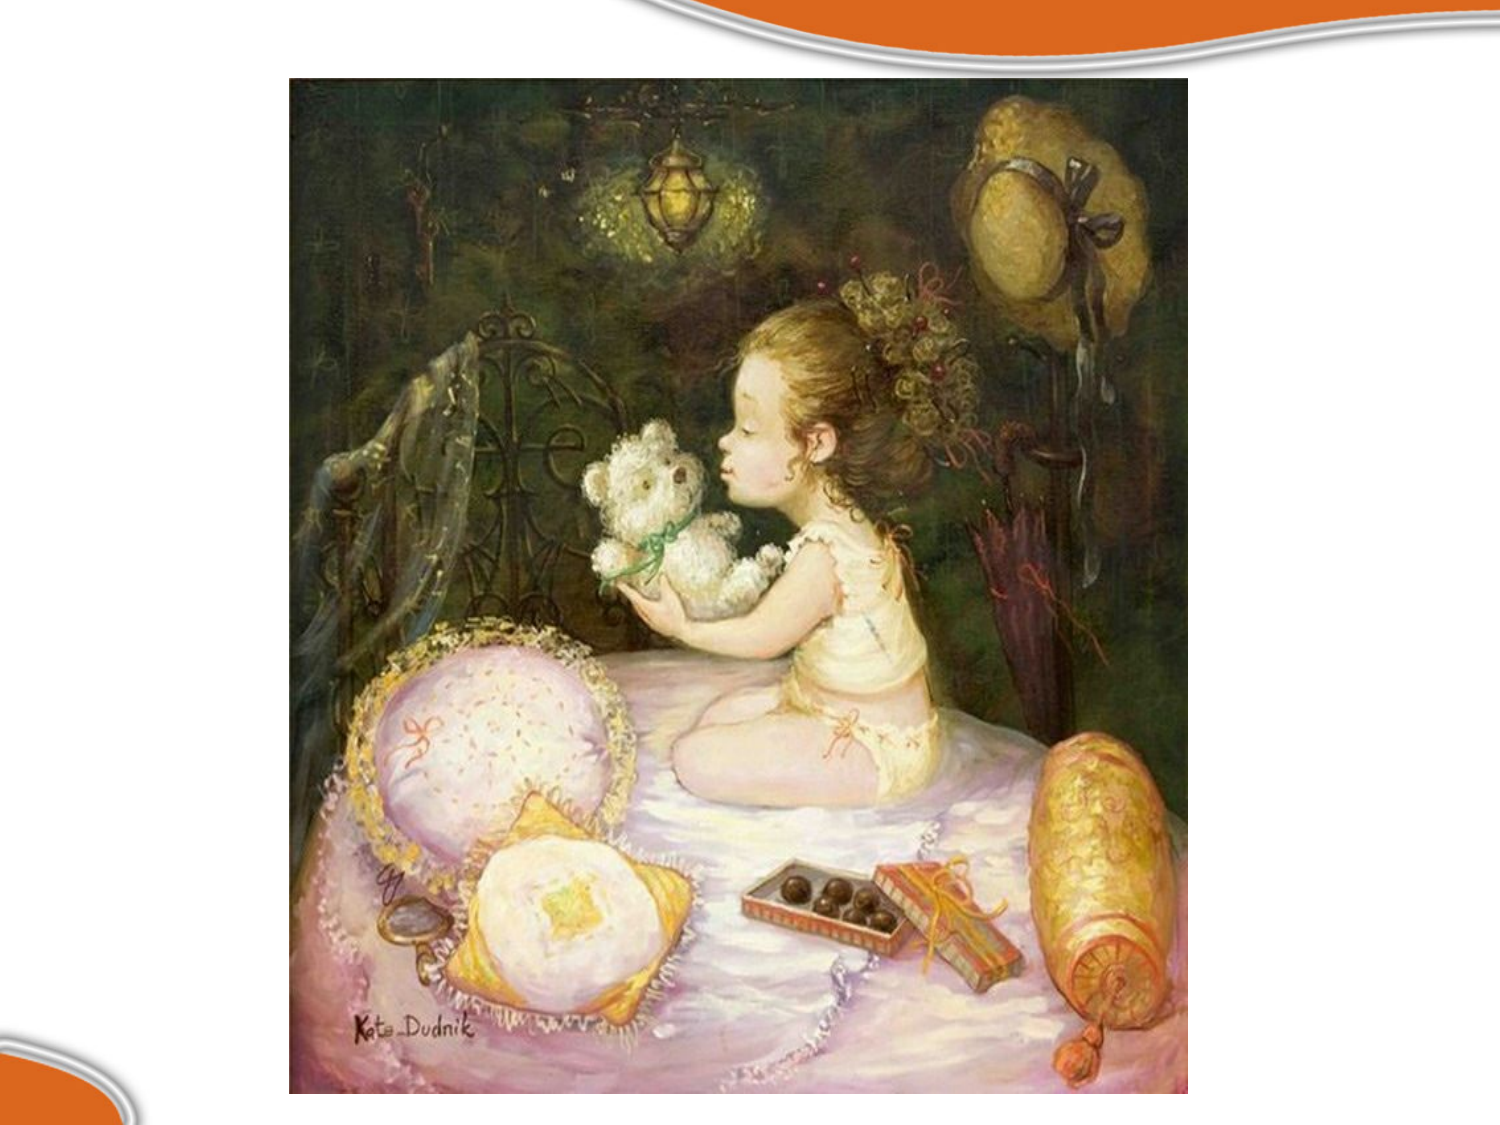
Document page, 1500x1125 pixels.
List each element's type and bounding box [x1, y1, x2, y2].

list [288, 77, 1188, 1095]
picture [0, 0, 1500, 1125]
